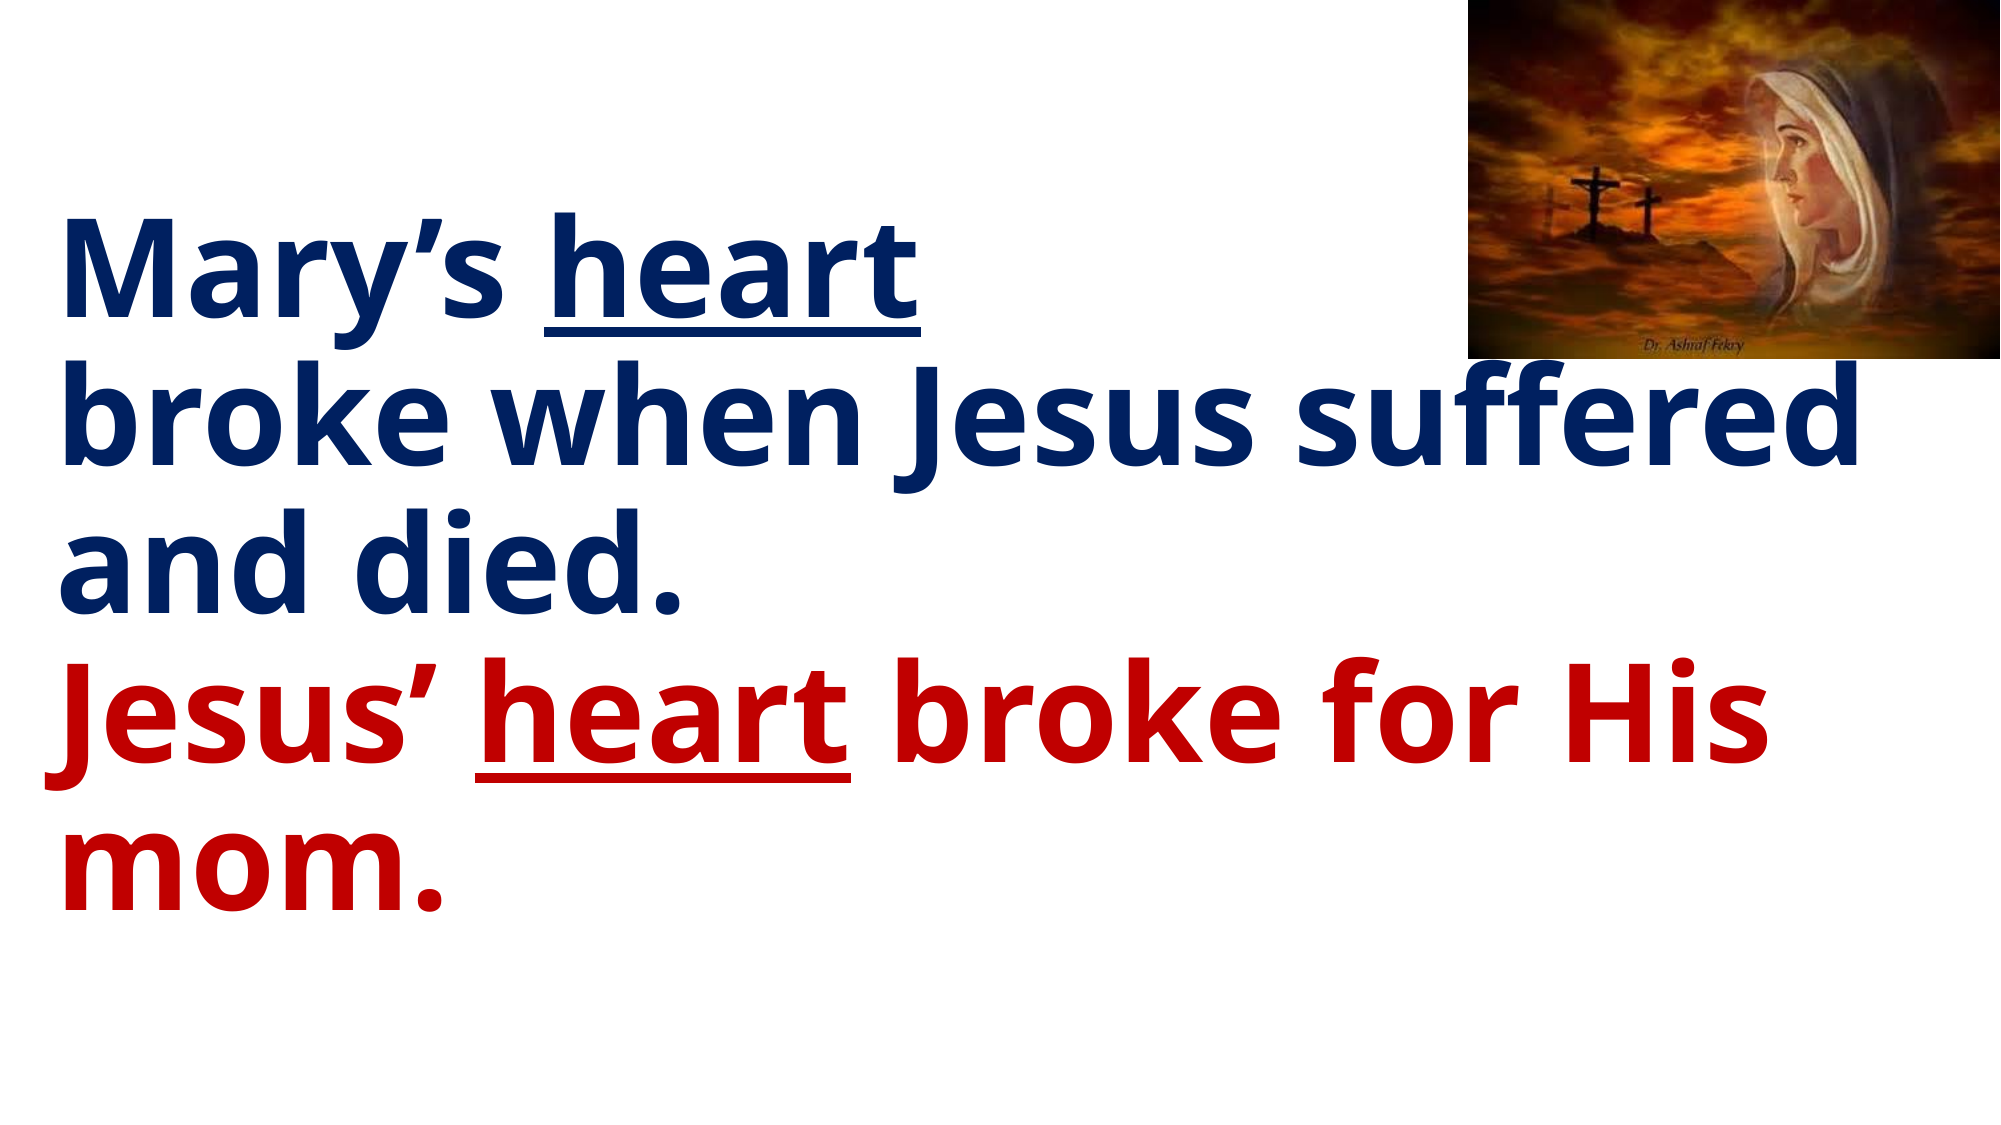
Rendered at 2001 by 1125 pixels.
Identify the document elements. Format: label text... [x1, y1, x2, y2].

title Mary’s heart broke when Jesus suffered and died. Jesus’ heart broke for His mom. [40, 120, 1921, 1019]
picture [1468, 0, 2000, 359]
